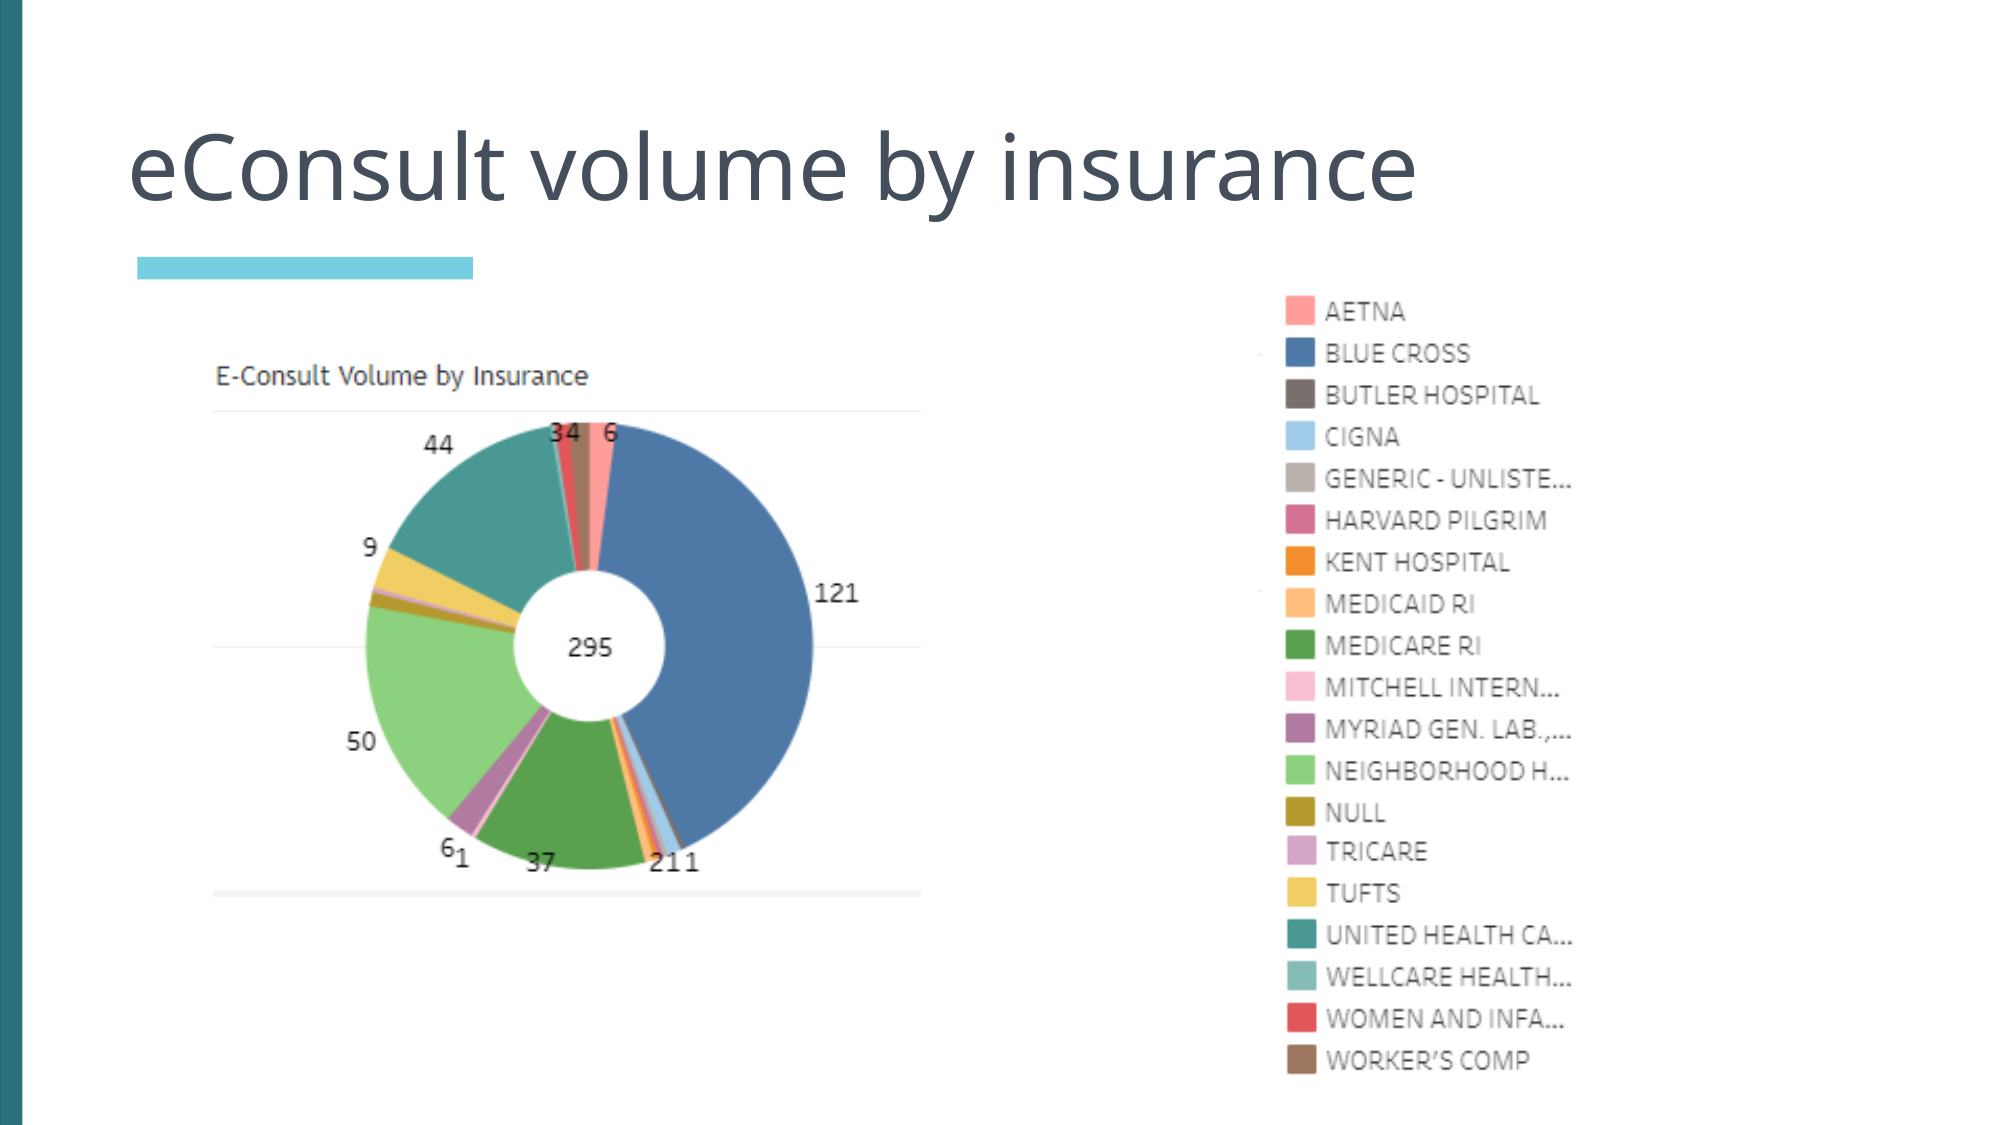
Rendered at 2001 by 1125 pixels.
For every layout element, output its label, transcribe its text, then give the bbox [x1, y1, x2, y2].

picture [1257, 290, 1598, 1087]
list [213, 346, 921, 897]
title eConsult volume by insurance [112, 22, 1863, 228]
